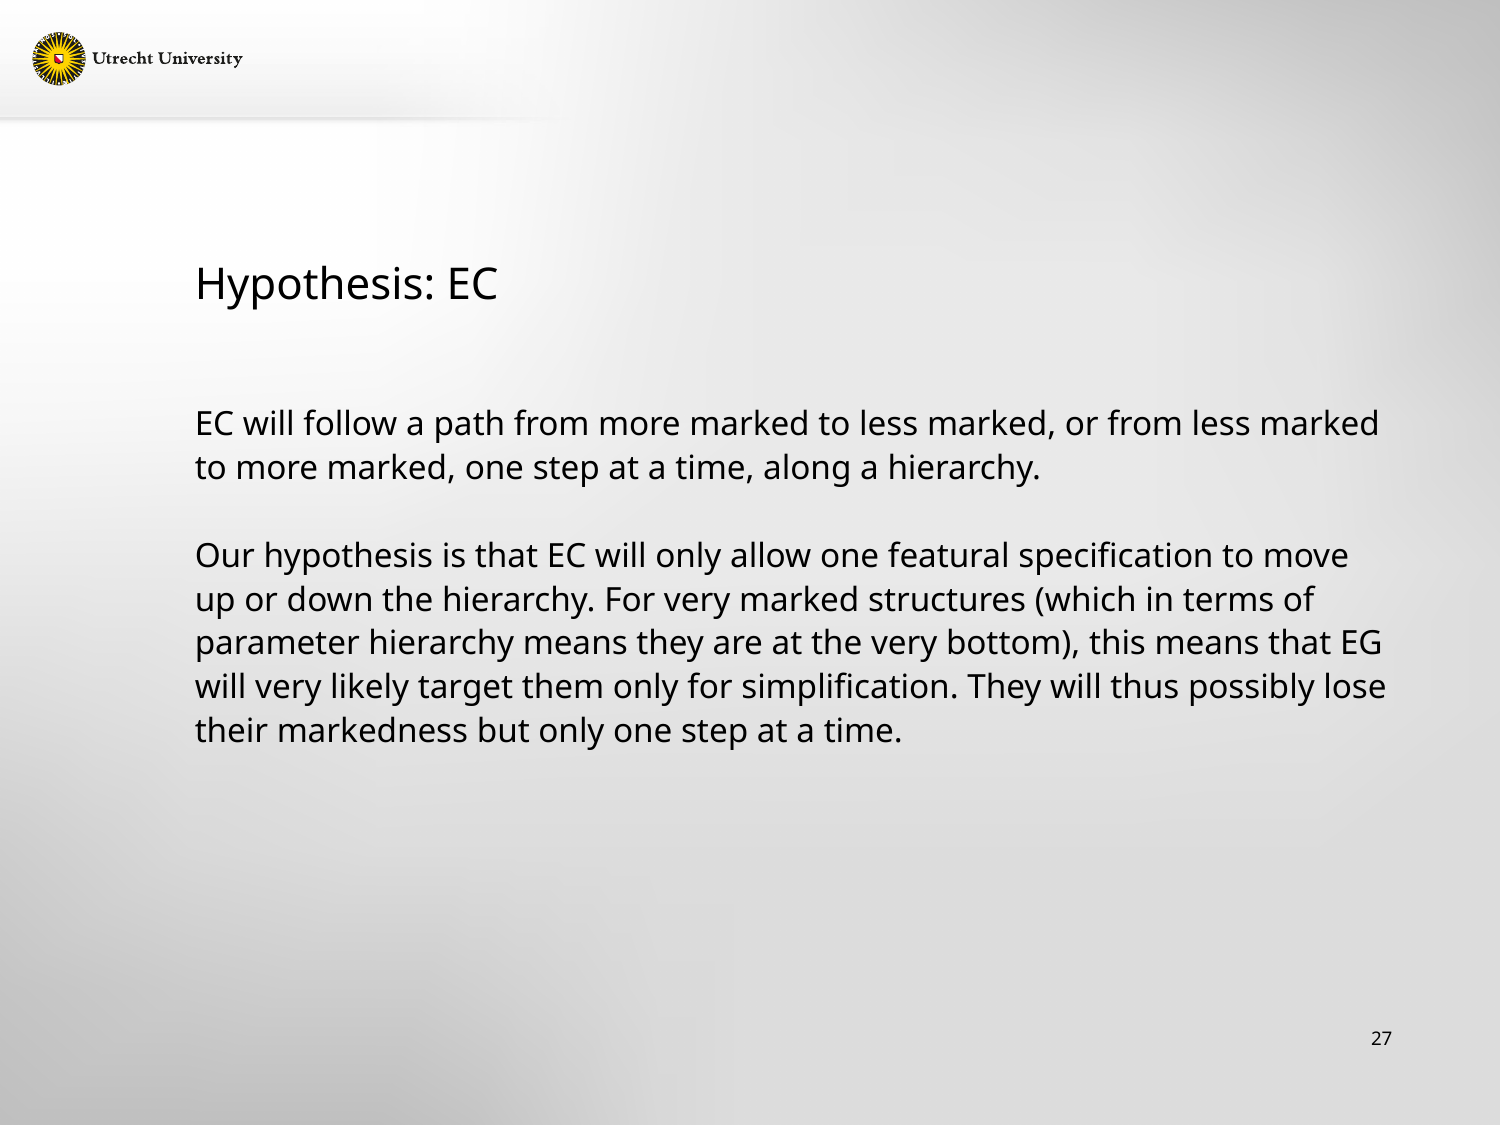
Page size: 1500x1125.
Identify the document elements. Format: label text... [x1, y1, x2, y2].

picture [0, 0, 1500, 1125]
title Hypothesis: EC [194, 255, 1394, 398]
list EC will follow a path from more marked to less marked, or from less marked to more marked, one step at a time, along a hierarchy. Our hypothesis is that EC will only allow one featural specification to move up or down the hierarchy. For very marked structures (which in terms of parameter hierarchy means they are at the very bottom), this means that EG will very likely target them only for simplification. They will thus possibly lose their markedness but only one step at a time. [194, 398, 1394, 873]
slide_number 27 [1301, 1009, 1393, 1070]
